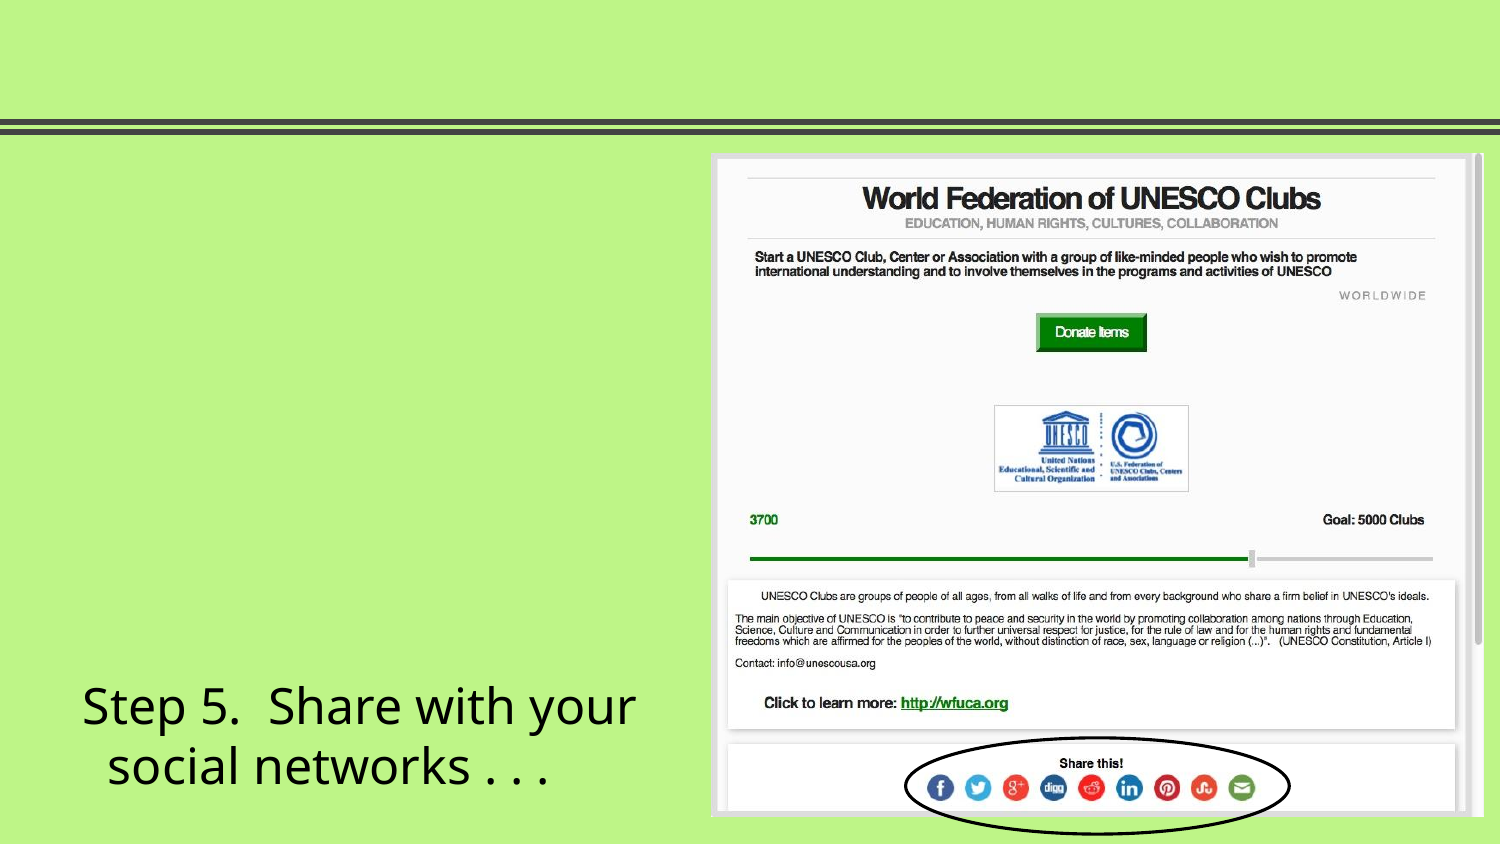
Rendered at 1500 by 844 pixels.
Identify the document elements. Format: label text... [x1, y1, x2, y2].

list Step 5. Share with your social networks . . . [36, 659, 667, 826]
text_box [985, 825, 1210, 835]
picture [711, 153, 1484, 817]
